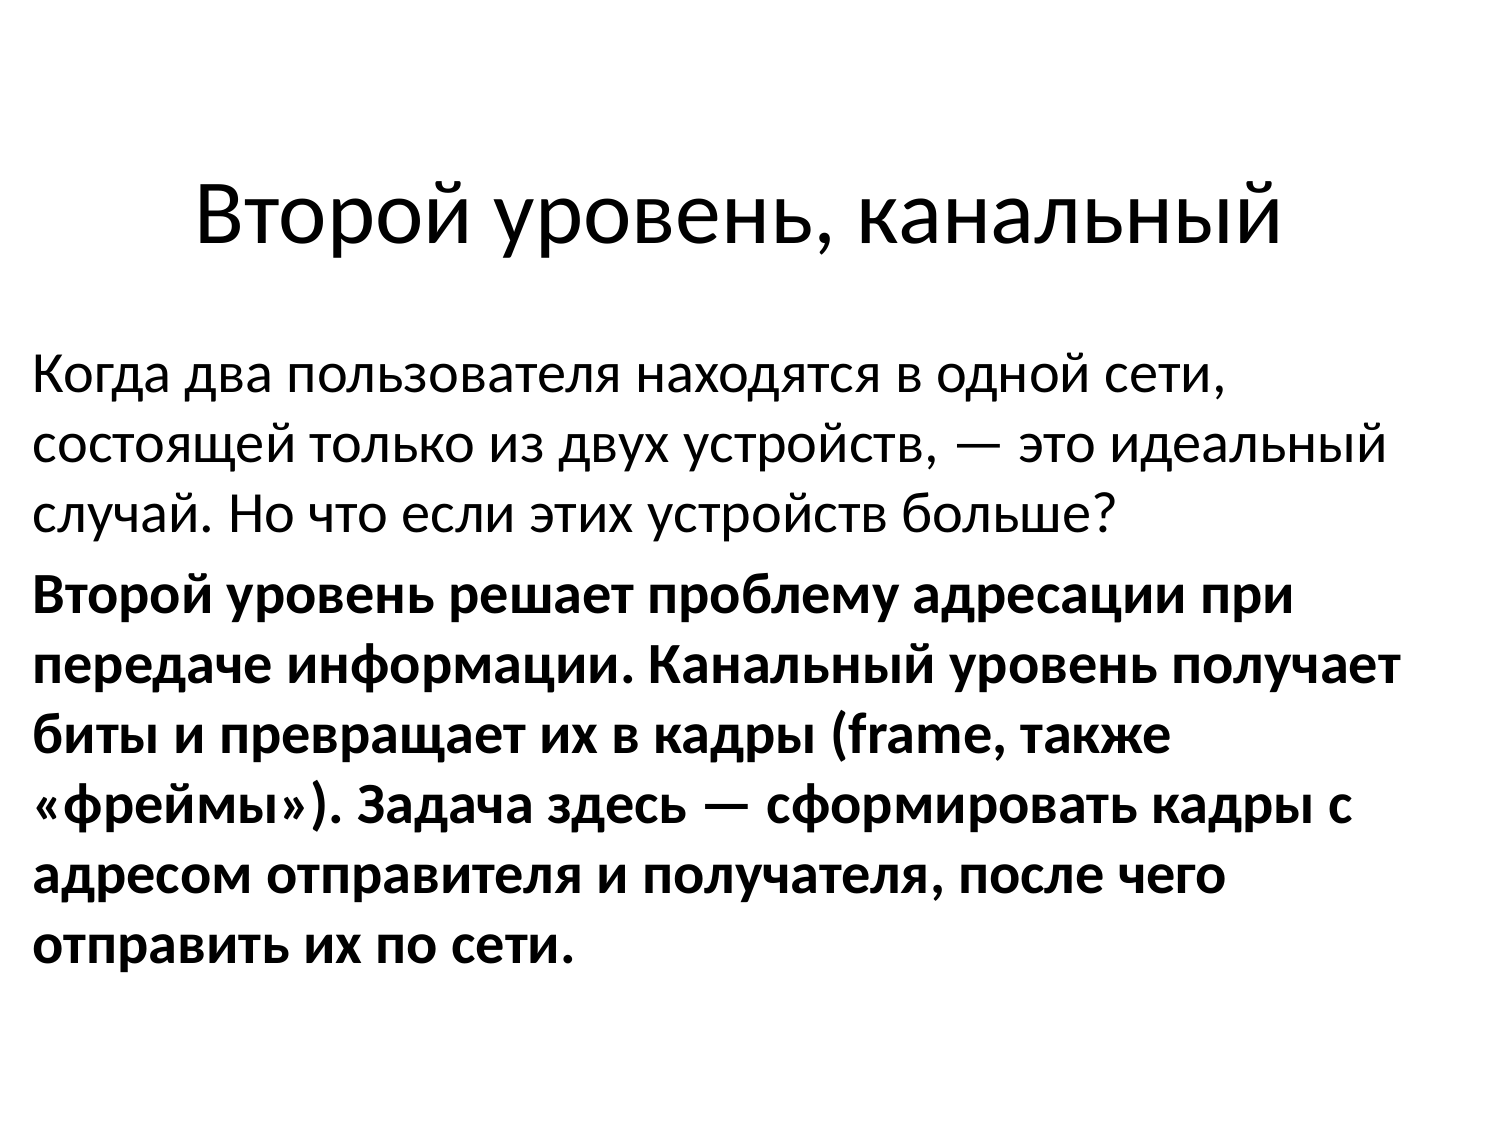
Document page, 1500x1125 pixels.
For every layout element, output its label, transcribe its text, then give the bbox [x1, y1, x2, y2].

title Второй уровень, канальный [64, 113, 1415, 302]
list Когда два пользователя находятся в одной сети, состоящей только из двух устройств, — это идеальный случай. Но что если этих устройств больше? Второй уровень решает проблему адресации при передаче информации. Канальный уровень получает биты и превращает их в кадры (frame, также «фреймы»). Задача здесь — сформировать кадры с адресом отправителя и получателя, после чего отправить их по сети. [17, 326, 1447, 1118]
